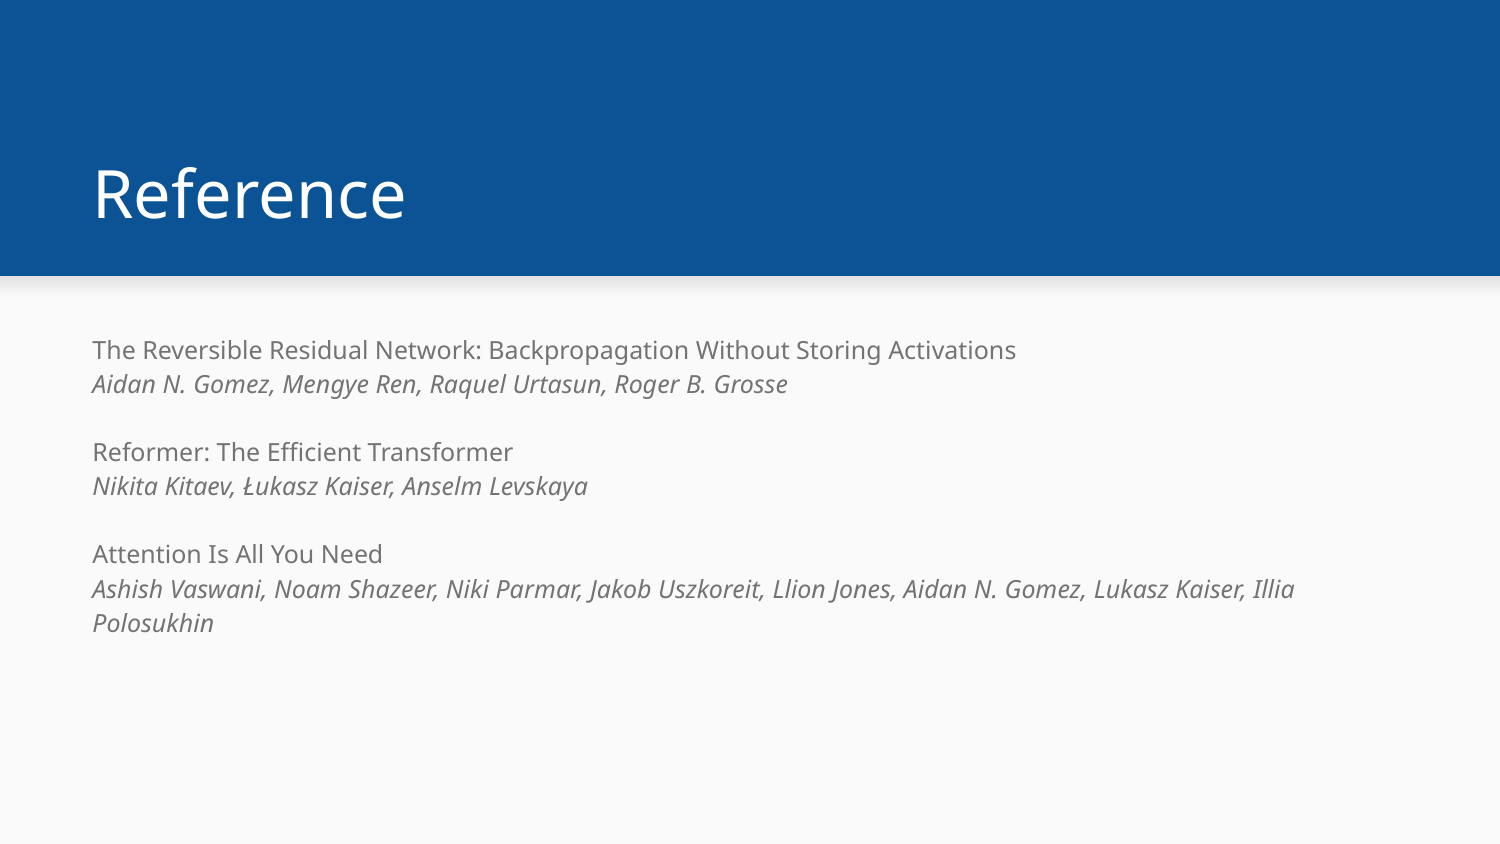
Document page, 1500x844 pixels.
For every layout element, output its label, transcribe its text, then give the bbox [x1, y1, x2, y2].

list The Reversible Residual Network: Backpropagation Without Storing Activations Aidan N. Gomez, Mengye Ren, Raquel Urtasun, Roger B. Grosse Reformer: The Efficient Transformer Nikita Kitaev, Łukasz Kaiser, Anselm Levskaya Attention Is All You Need Ashish Vaswani, Noam Shazeer, Niki Parmar, Jakob Uszkoreit, Llion Jones, Aidan N. Gomez, Lukasz Kaiser, Illia Polosukhin [77, 314, 1427, 760]
title Reference [77, 121, 1427, 248]
